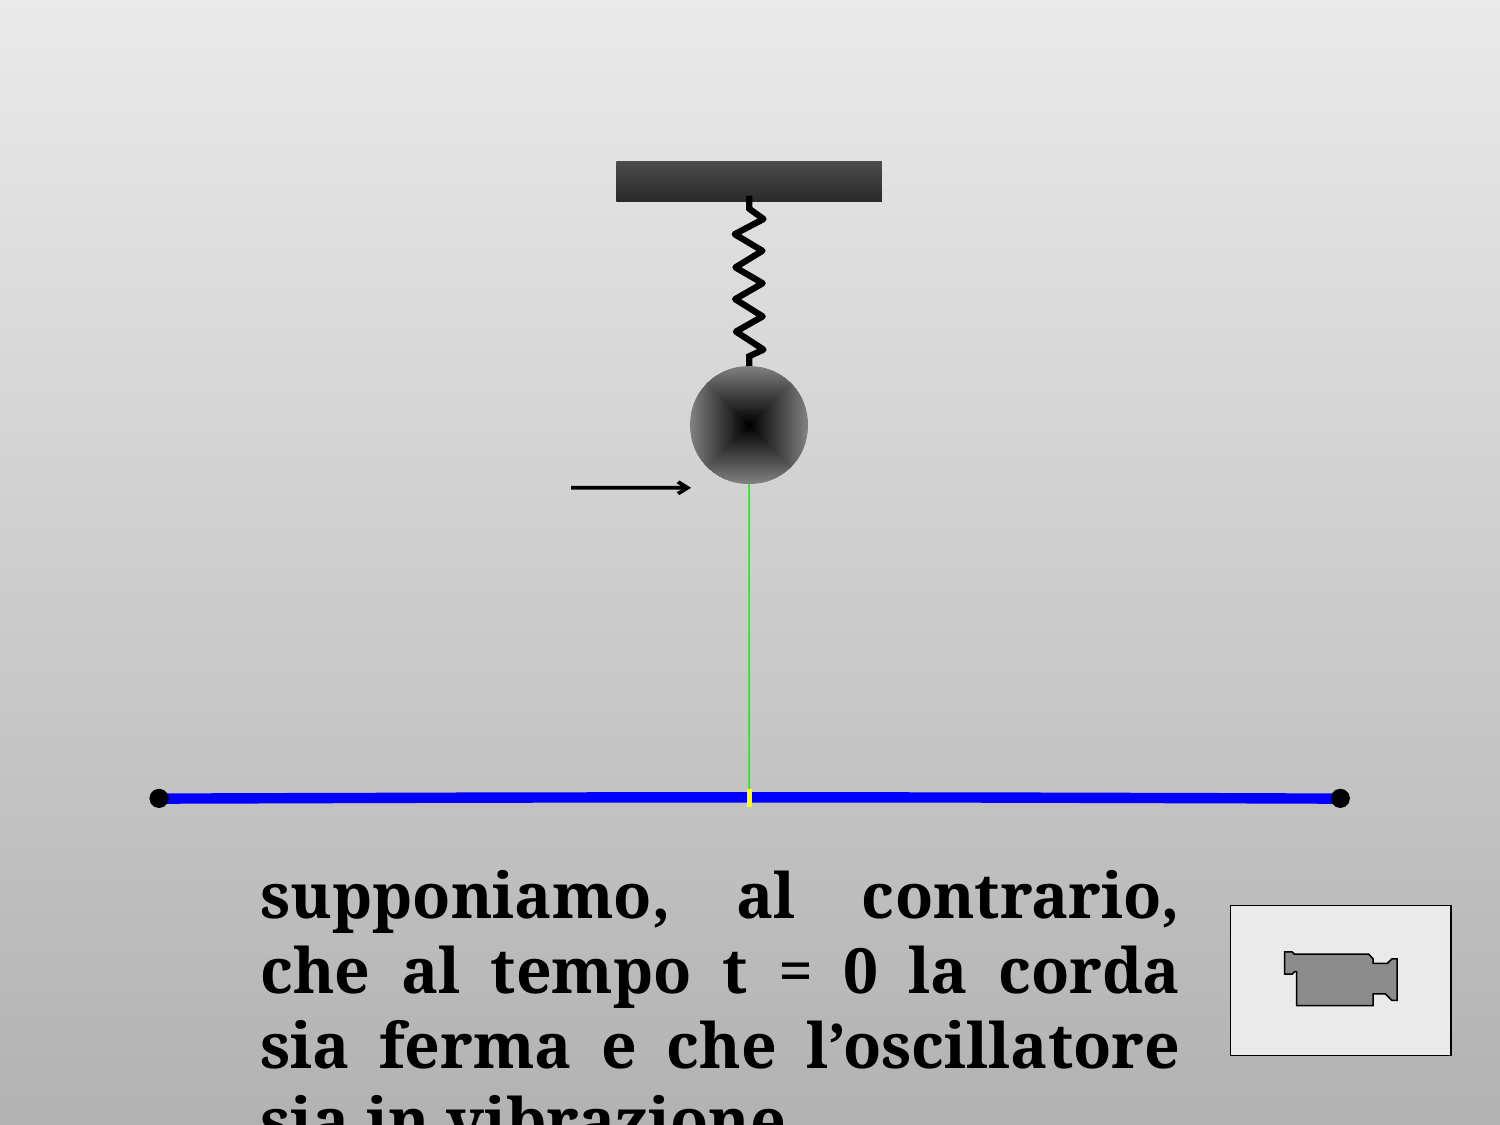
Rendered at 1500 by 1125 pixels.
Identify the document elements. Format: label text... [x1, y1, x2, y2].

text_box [150, 161, 1350, 808]
text_box supponiamo, al contrario, che al tempo t = 0 la corda sia ferma e che l’oscillatore sia in vibrazione. [245, 848, 1197, 1125]
text_box [1230, 905, 1452, 1056]
